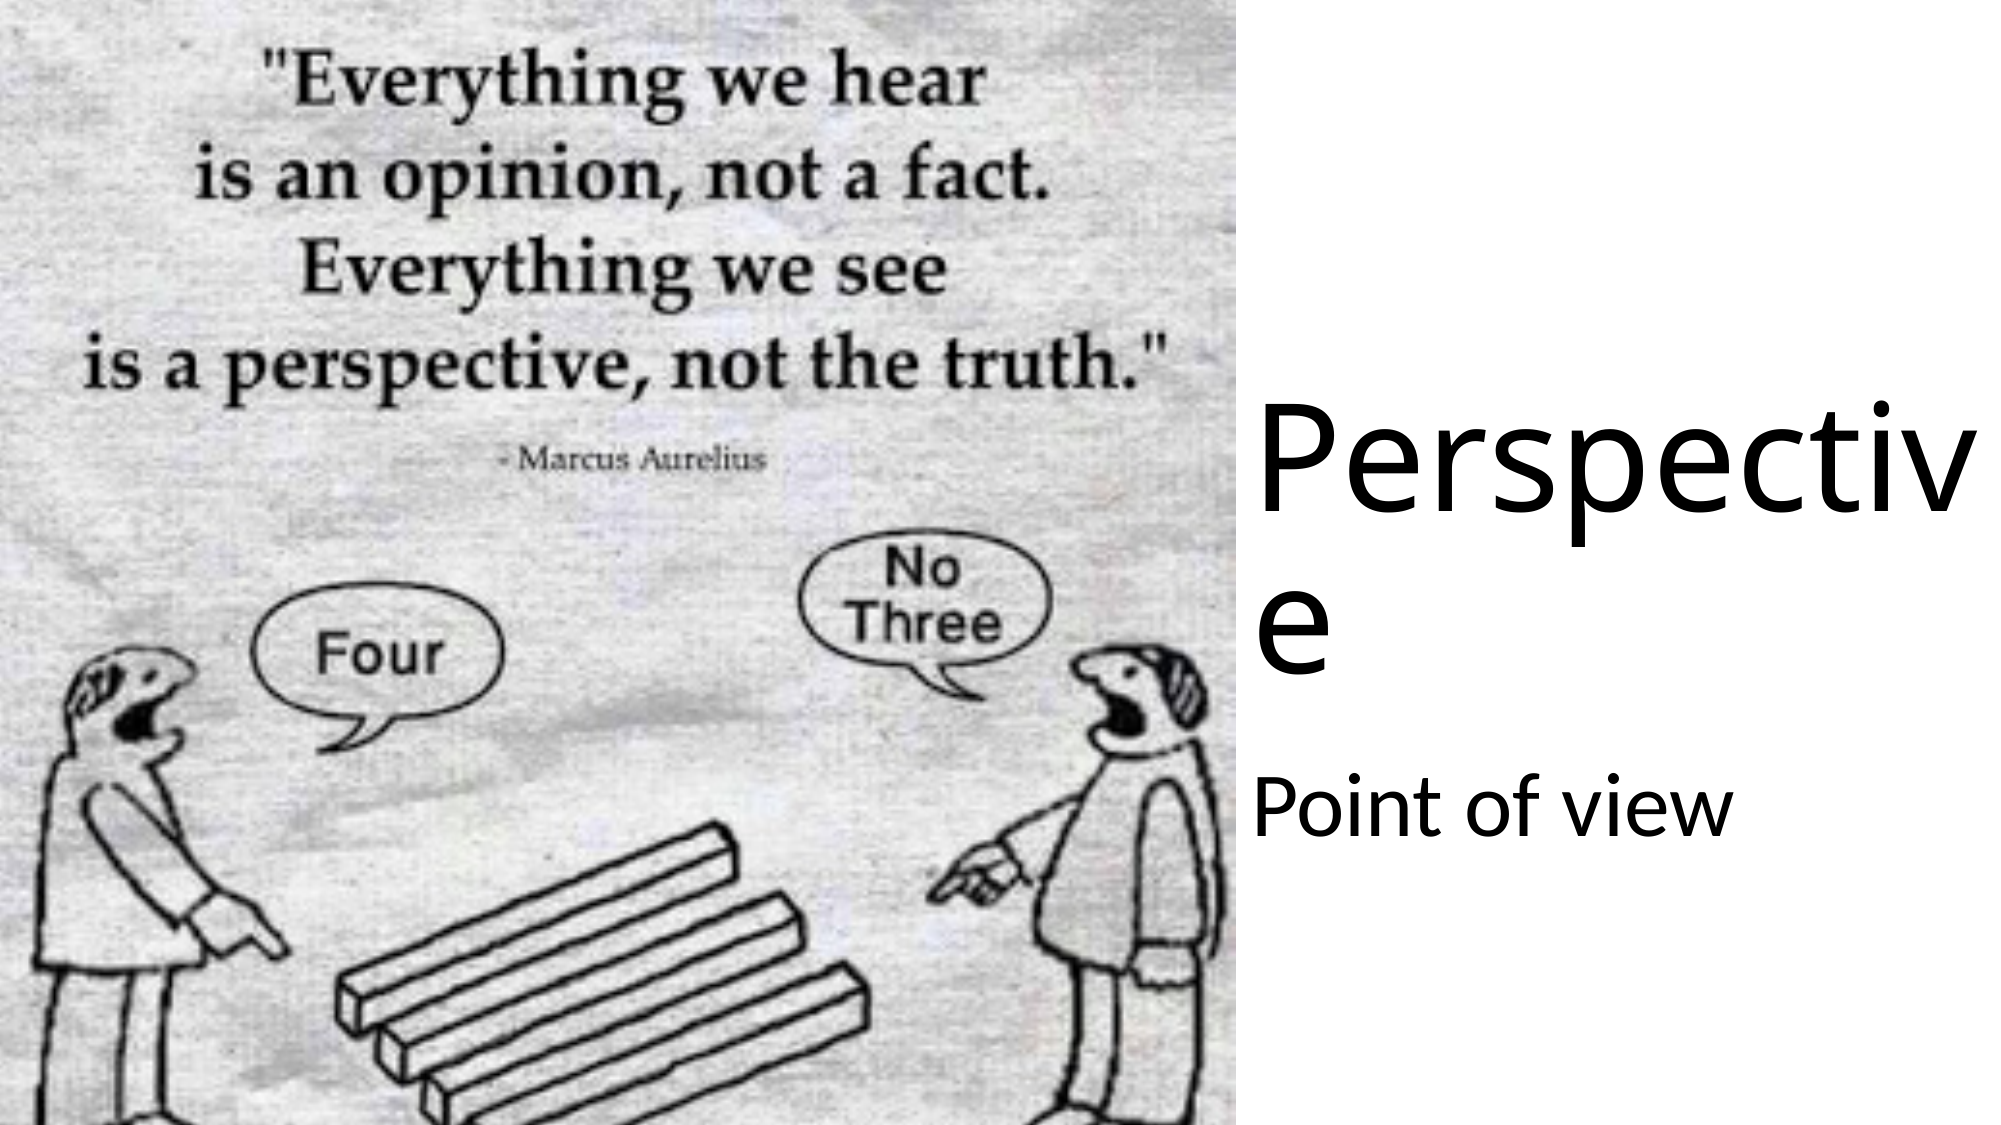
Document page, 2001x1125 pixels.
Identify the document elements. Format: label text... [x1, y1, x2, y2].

subtitle Point of view [1236, 750, 2000, 1020]
title Perspective [1236, 104, 2000, 714]
picture [0, 0, 1236, 1125]
